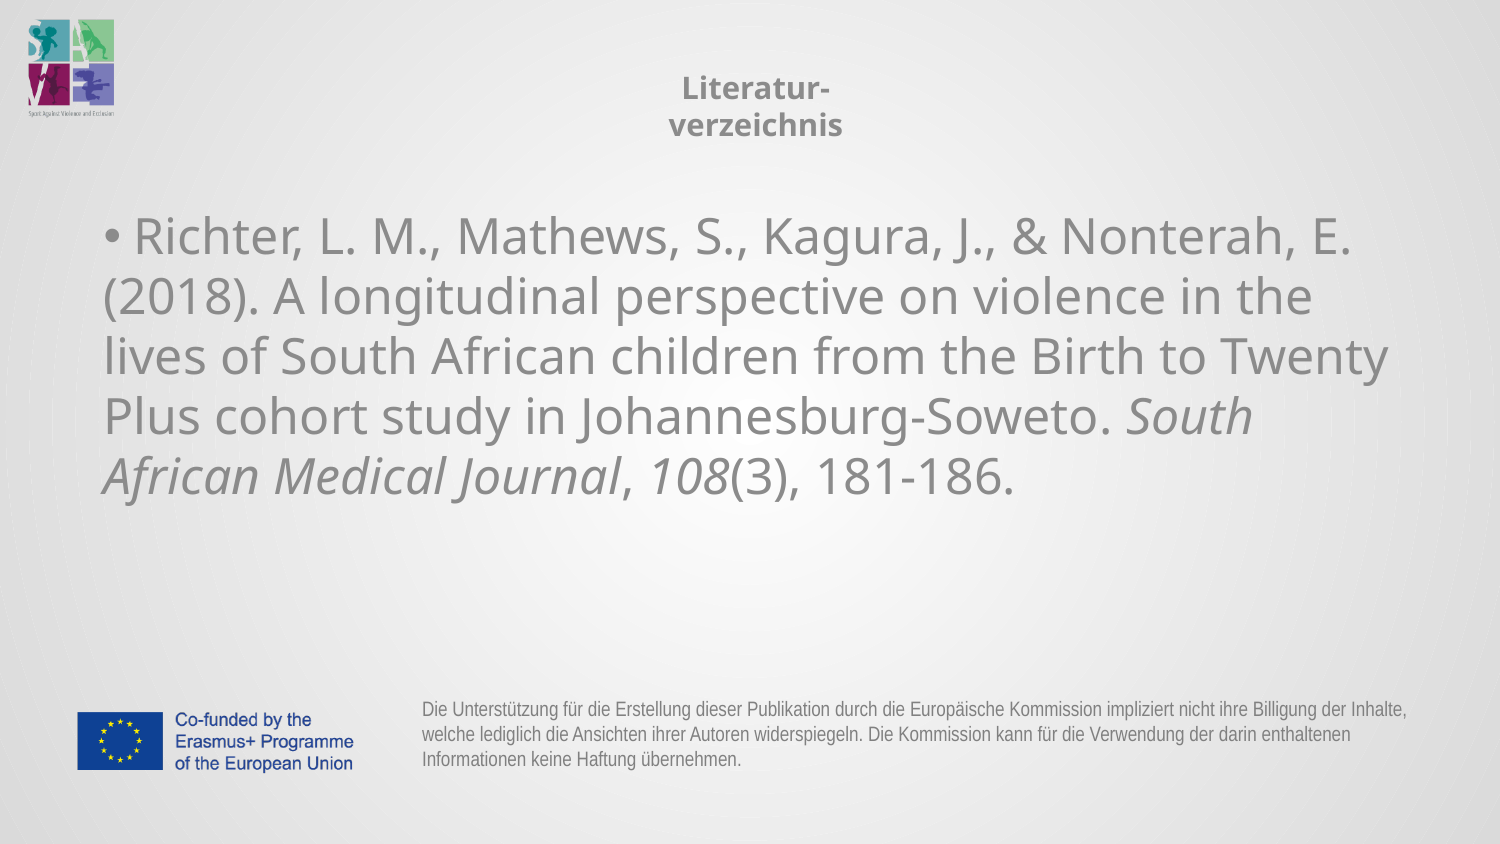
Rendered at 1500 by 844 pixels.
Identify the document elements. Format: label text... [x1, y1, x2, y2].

picture [61, 695, 375, 786]
text_box Die Unterstützung für die Erstellung dieser Publikation durch die Europäische Kommission impliziert nicht ihre Billigung der Inhalte, welche lediglich die Ansichten ihrer Autoren widerspiegeln. Die Kommission kann für die Verwendung der darin enthaltenen Informationen keine Haftung übernehmen. [407, 688, 1447, 778]
picture [0, 0, 142, 142]
subtitle Literatur-verzeichnis [599, 61, 913, 151]
text_box Richter, L. M., Mathews, S., Kagura, J., & Nonterah, E. (2018). A longitudinal perspective on violence in the lives of South African children from the Birth to Twenty Plus cohort study in Johannesburg-Soweto. South African Medical Journal, 108(3), 181-186. [88, 197, 1407, 575]
